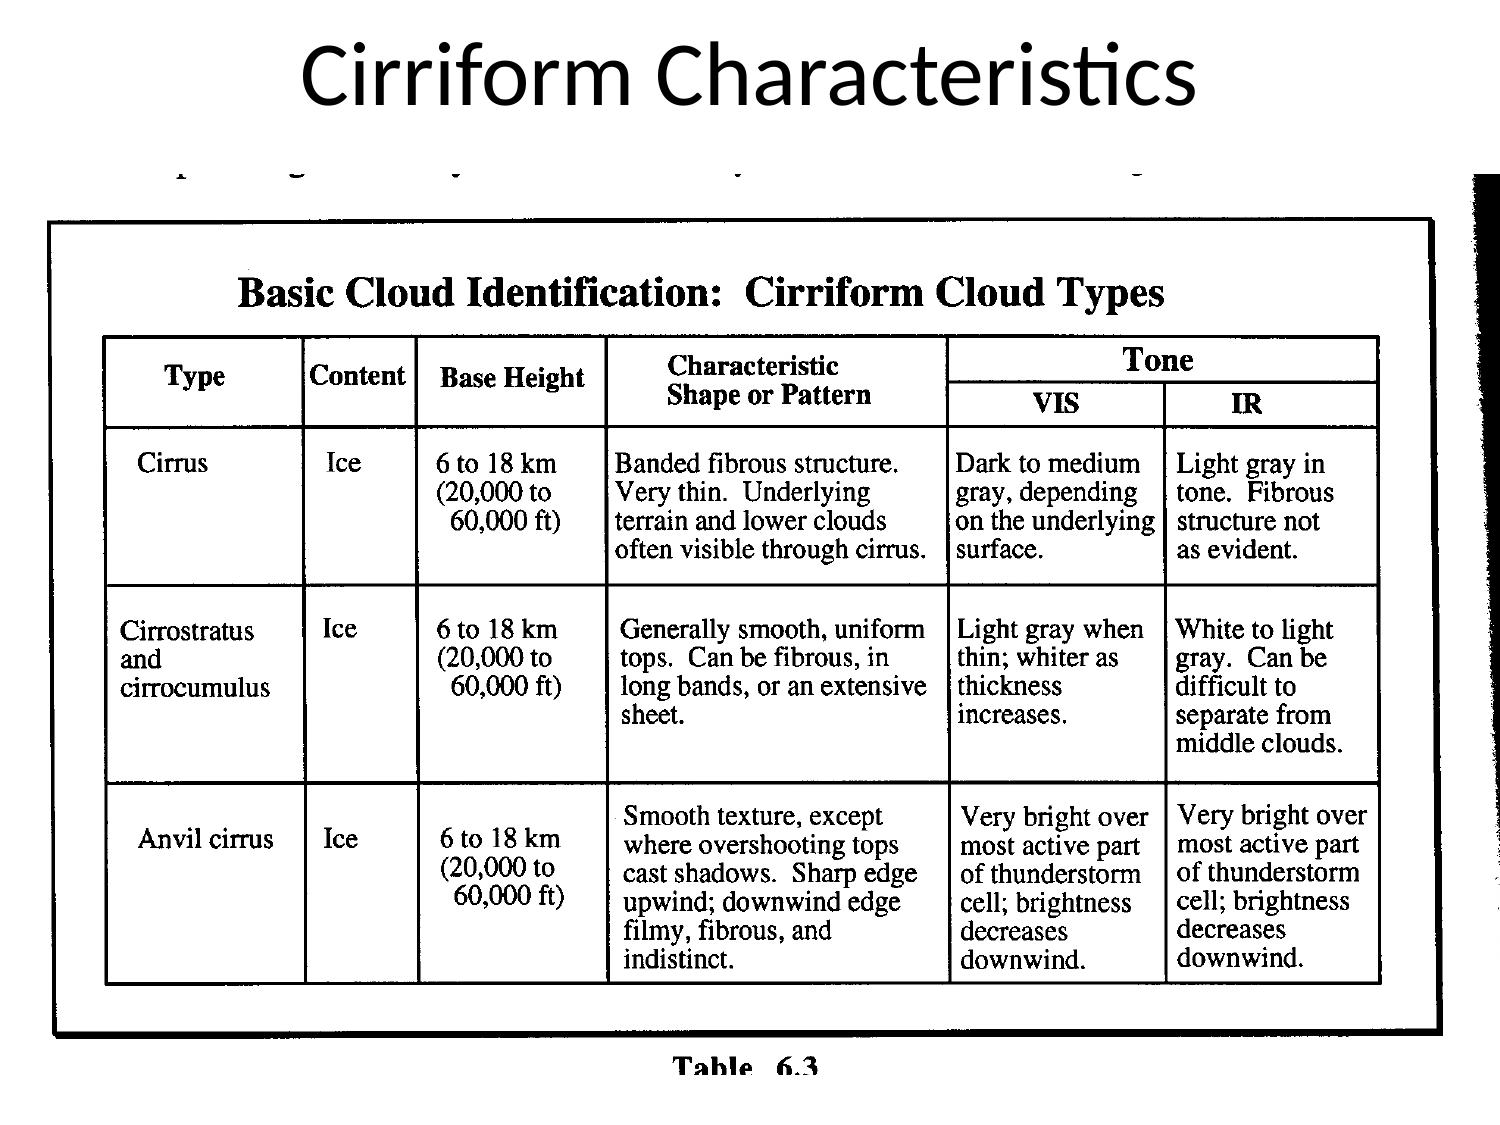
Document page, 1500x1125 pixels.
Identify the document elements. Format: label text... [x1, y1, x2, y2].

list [11, 174, 1500, 1076]
title Cirriform Characteristics [75, 0, 1425, 138]
